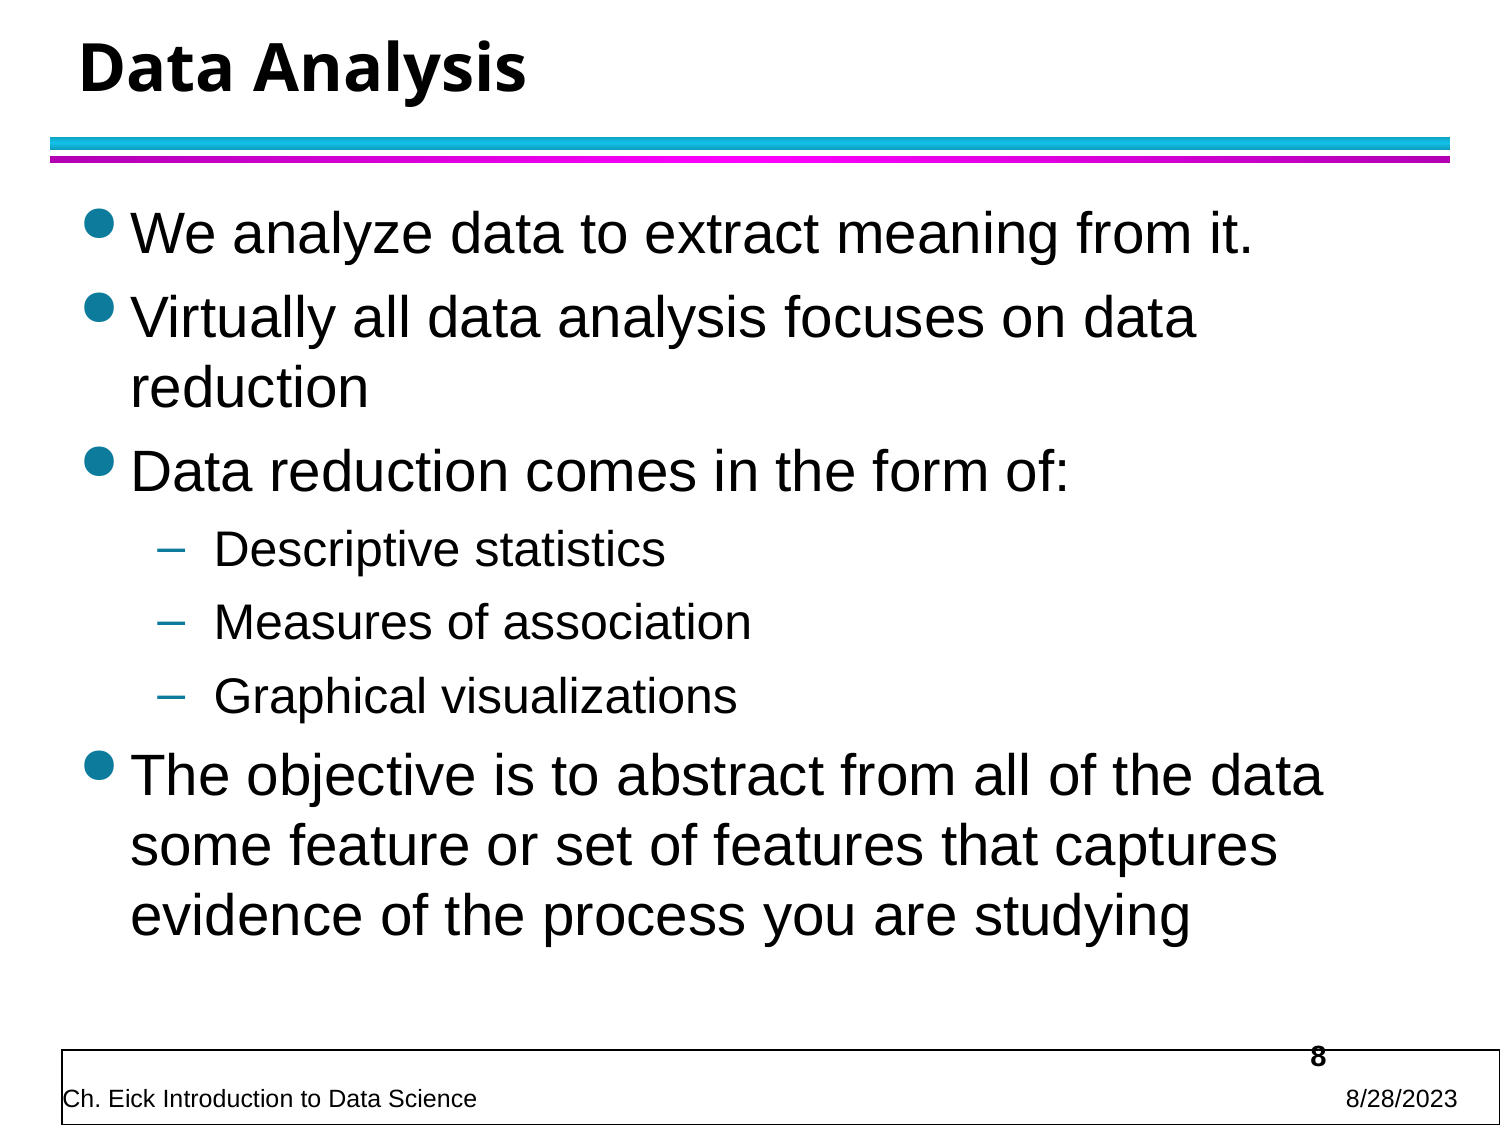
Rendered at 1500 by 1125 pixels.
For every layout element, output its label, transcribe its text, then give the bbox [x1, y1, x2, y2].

slide_number 8 [1295, 1029, 1459, 1090]
list We analyze data to extract meaning from it. Virtually all data analysis focuses on data reduction Data reduction comes in the form of: Descriptive statistics Measures of association Graphical visualizations The objective is to abstract from all of the data some feature or set of features that captures evidence of the process you are studying [67, 187, 1432, 1038]
title Data Analysis [62, 24, 1421, 113]
